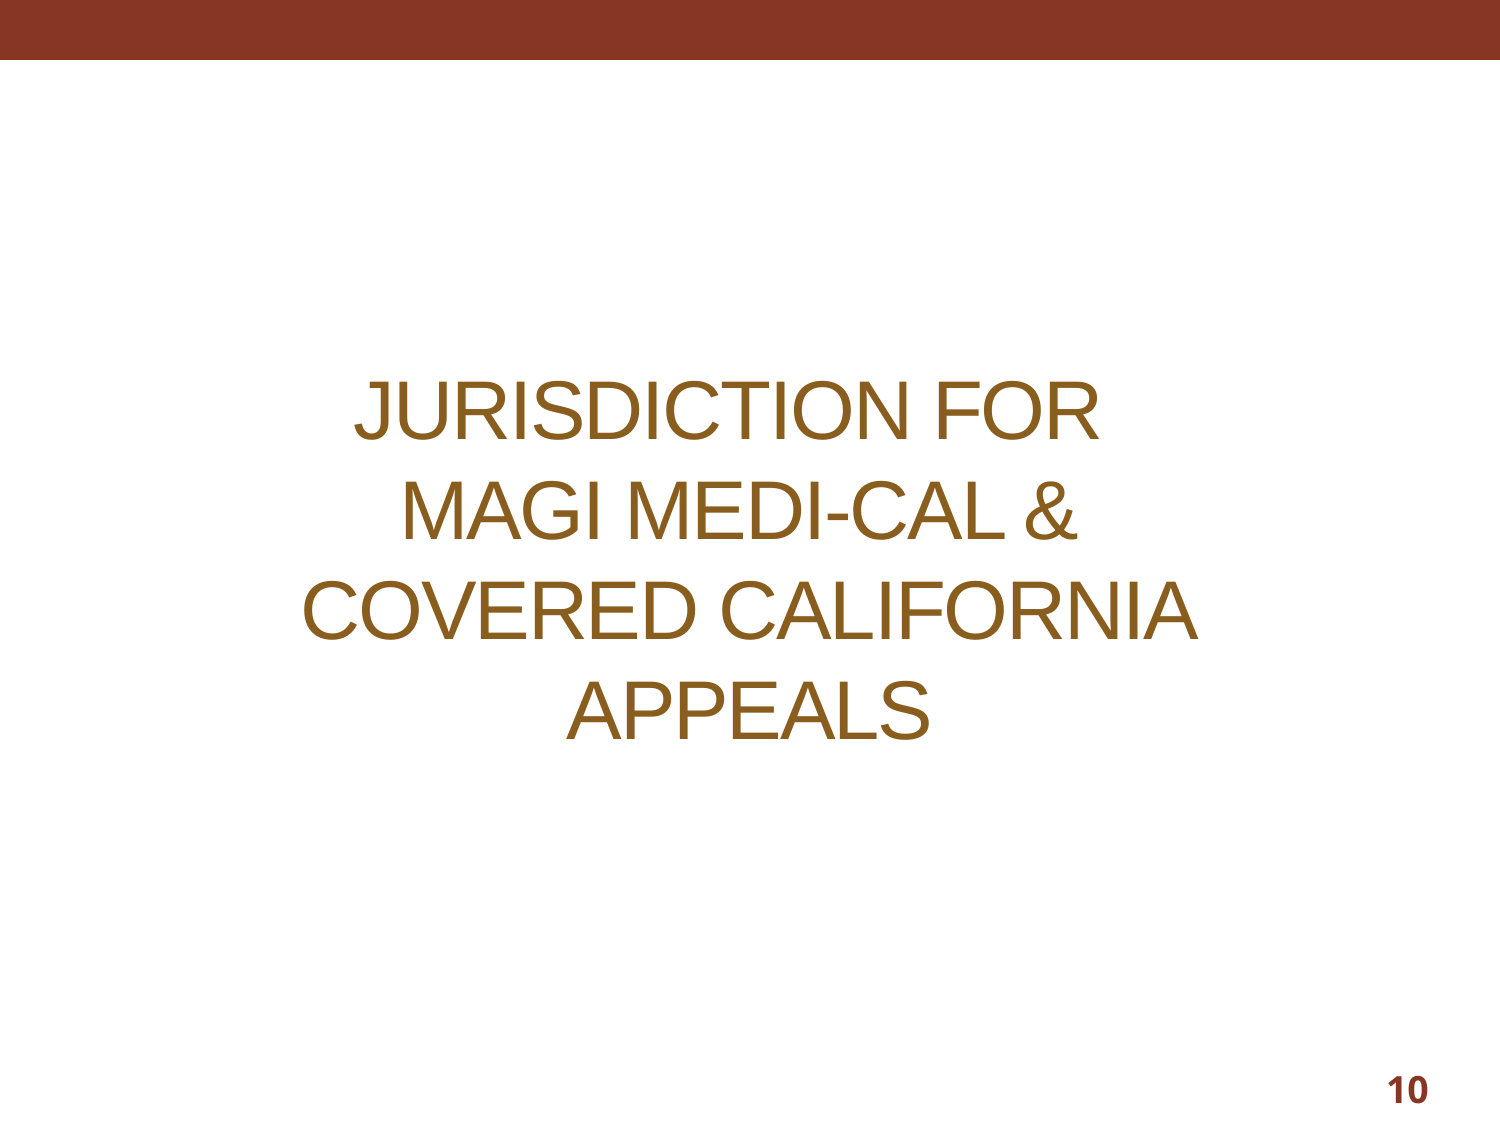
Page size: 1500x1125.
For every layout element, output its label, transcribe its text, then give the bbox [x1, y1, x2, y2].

text_box 10 [1320, 1064, 1495, 1119]
title JURISDICTION FOR MAGI MEDI-CAL & COVERED CALIFORNIA APPEALS [75, 187, 1425, 925]
